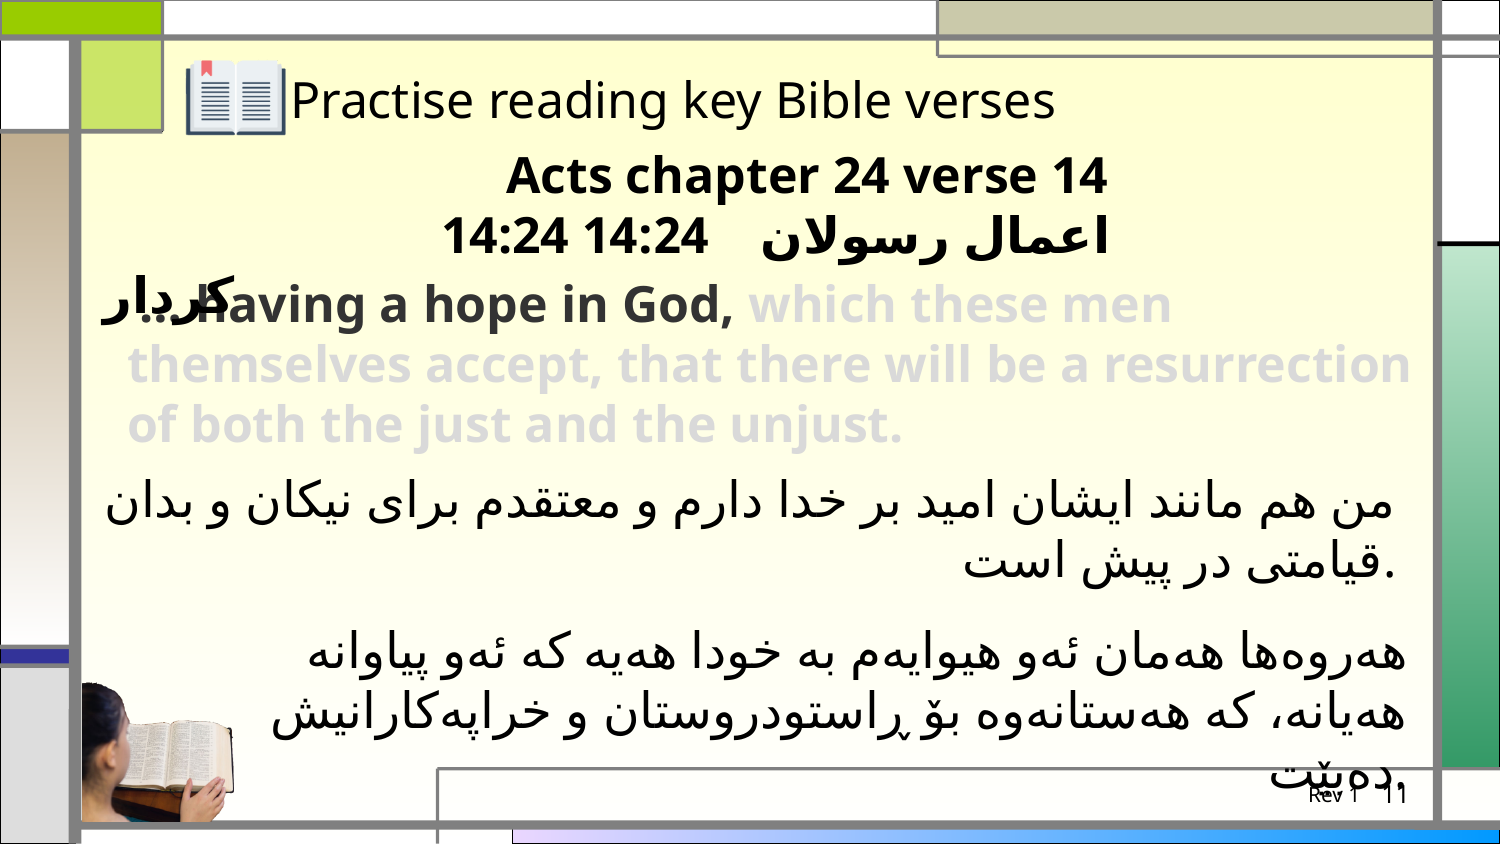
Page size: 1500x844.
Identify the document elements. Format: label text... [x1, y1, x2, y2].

text_box هەروەها هەمان ئەو هیوایەم بە خودا هەیە کە ئەو پیاوانە هەیانە، کە هەستانەوە بۆ ڕاستودروستان و خراپەکارانیش دەبێت. [160, 610, 1424, 806]
picture [176, 53, 291, 143]
text_box Acts chapter 24 verse 14 14:24 اعمال رسولان 14:24 کردار [88, 136, 1223, 331]
text_box … having a hope in God, which these men themselves accept, that there will be a resurrection of both the just and the unjust. [112, 264, 1447, 404]
slide_number 11 [1074, 770, 1425, 818]
text_box Practise reading key Bible verses [147, 15, 1199, 136]
text_box Rev 1 [1293, 774, 1387, 814]
text_box من هم مانند ایشان امید بر خدا دارم و معتقدم برای نیکان و بدان قیامتی در پیش است. [88, 459, 1412, 595]
picture [81, 682, 235, 822]
